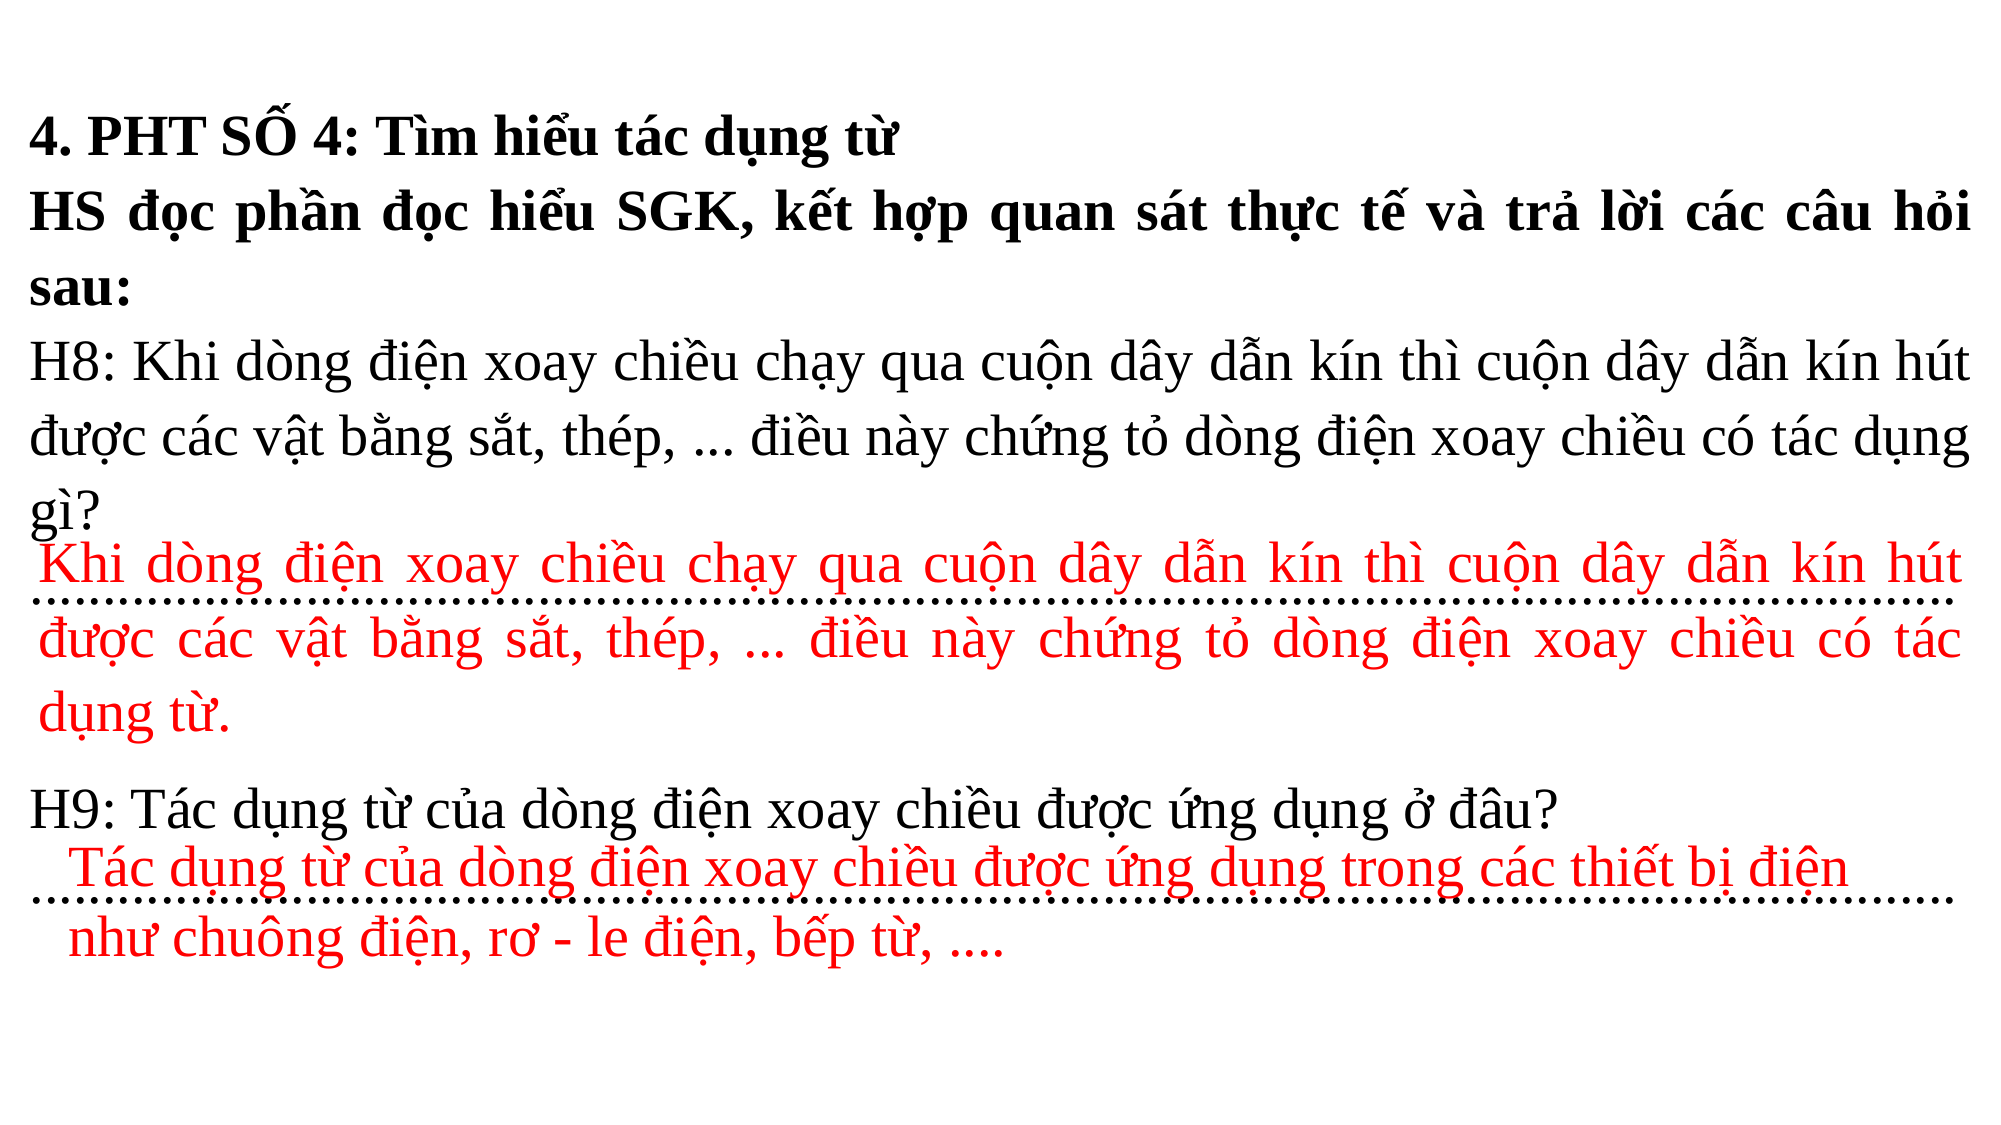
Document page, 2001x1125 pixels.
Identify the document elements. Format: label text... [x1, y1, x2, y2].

text_box Tác dụng từ của dòng điện xoay chiều được ứng dụng trong các thiết bị điện như chuông điện, rơ - le điện, bếp từ, .... [53, 820, 1910, 976]
text_box 4. PHT SỐ 4: Tìm hiểu tác dụng từ HS đọc phần đọc hiểu SGK, kết hợp quan sát thực tế và trả lời các câu hỏi sau: H8: Khi dòng điện xoay chiều chạy qua cuộn dây dẫn kín thì cuộn dây dẫn kín hút được các vật bằng sắt, thép, ... điều này chứng tỏ dòng điện xoay chiều có tác dụng gì? ..................................................................................................................................... H9: Tác dụng từ của dòng điện xoay chiều được ứng dụng ở đâu? ..................................................................................................................................... [15, 85, 1987, 998]
text_box Khi dòng điện xoay chiều chạy qua cuộn dây dẫn kín thì cuộn dây dẫn kín hút được các vật bằng sắt, thép, ... điều này chứng tỏ dòng điện xoay chiều có tác dụng từ. [23, 511, 1979, 751]
